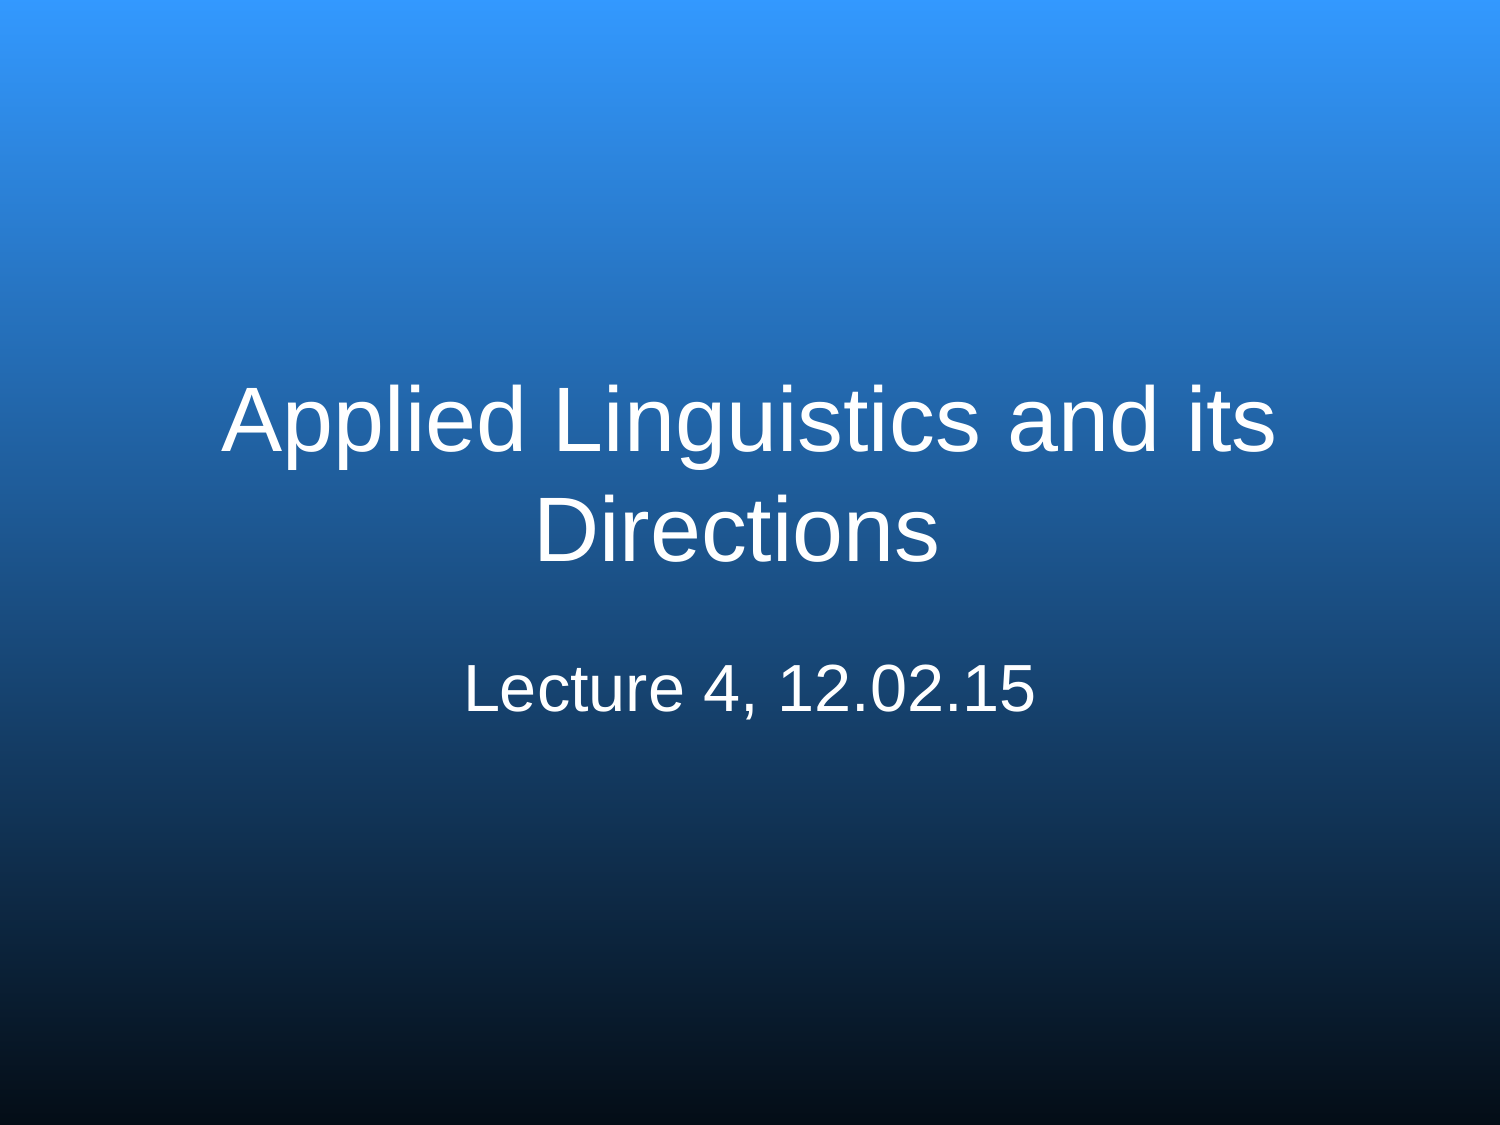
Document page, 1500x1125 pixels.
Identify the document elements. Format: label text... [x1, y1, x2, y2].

subtitle Lecture 4, 12.02.15 [224, 637, 1276, 926]
title Applied Linguistics and its Directions [112, 349, 1388, 591]
